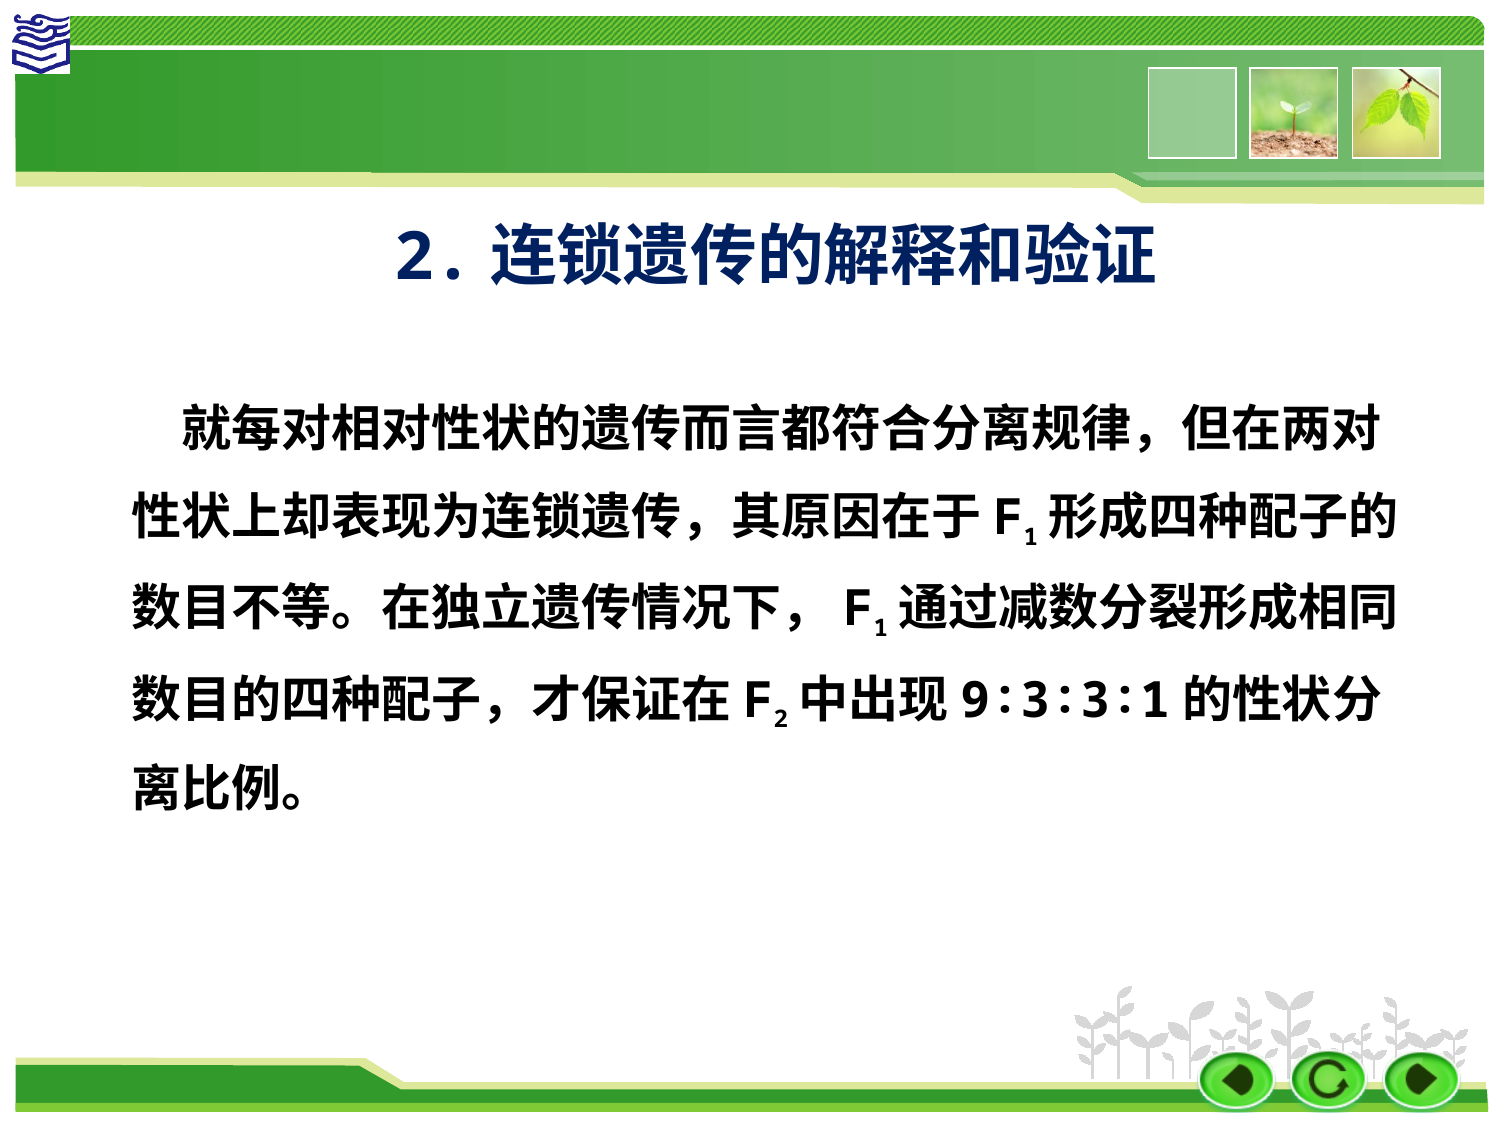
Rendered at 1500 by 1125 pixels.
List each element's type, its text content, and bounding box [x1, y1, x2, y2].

picture [1287, 1049, 1370, 1113]
picture [12, 14, 1485, 74]
picture [1195, 1049, 1279, 1114]
text_box [98, 288, 1424, 411]
text_box 就每对相对性状的遗传而言都符合分离规律，但在两对性状上却表现为连锁遗传，其原因在于F1形成四种配子的数目不等。在独立遗传情况下，F1通过减数分裂形成相同数目的四种配子，才保证在F2中出现9∶3∶3∶1的性状分离比例。 [116, 411, 1424, 640]
picture [1251, 69, 1337, 157]
picture [1380, 1049, 1463, 1114]
picture [1353, 69, 1439, 157]
text_box 2.连锁遗传的解释和验证 [321, 165, 1231, 288]
